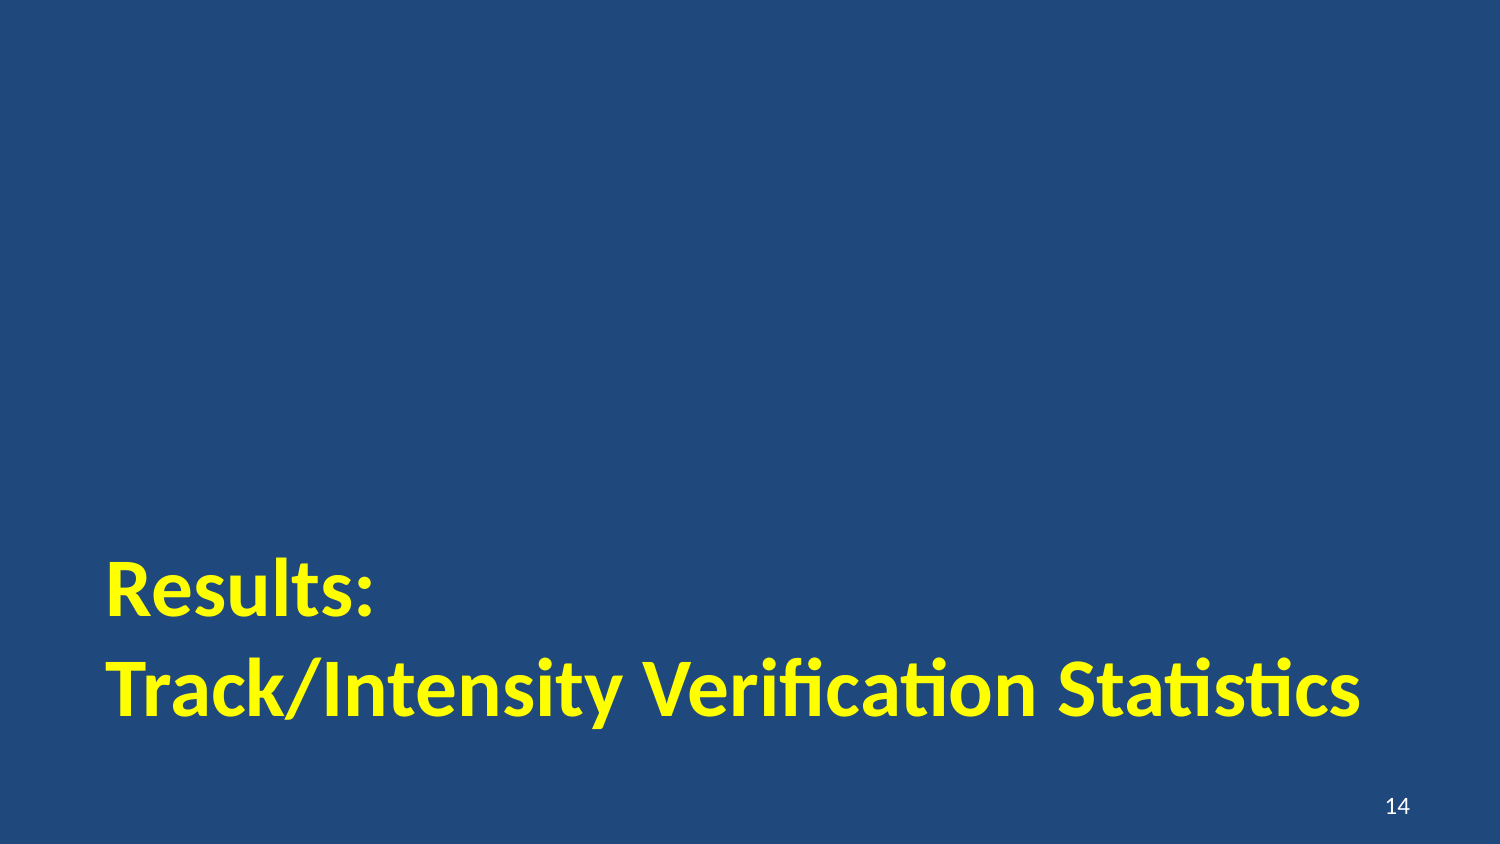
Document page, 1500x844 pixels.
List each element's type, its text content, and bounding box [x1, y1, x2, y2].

slide_number 13 [1074, 782, 1425, 827]
title Results: Track/Intensity Verification Statistics [90, 518, 1417, 687]
